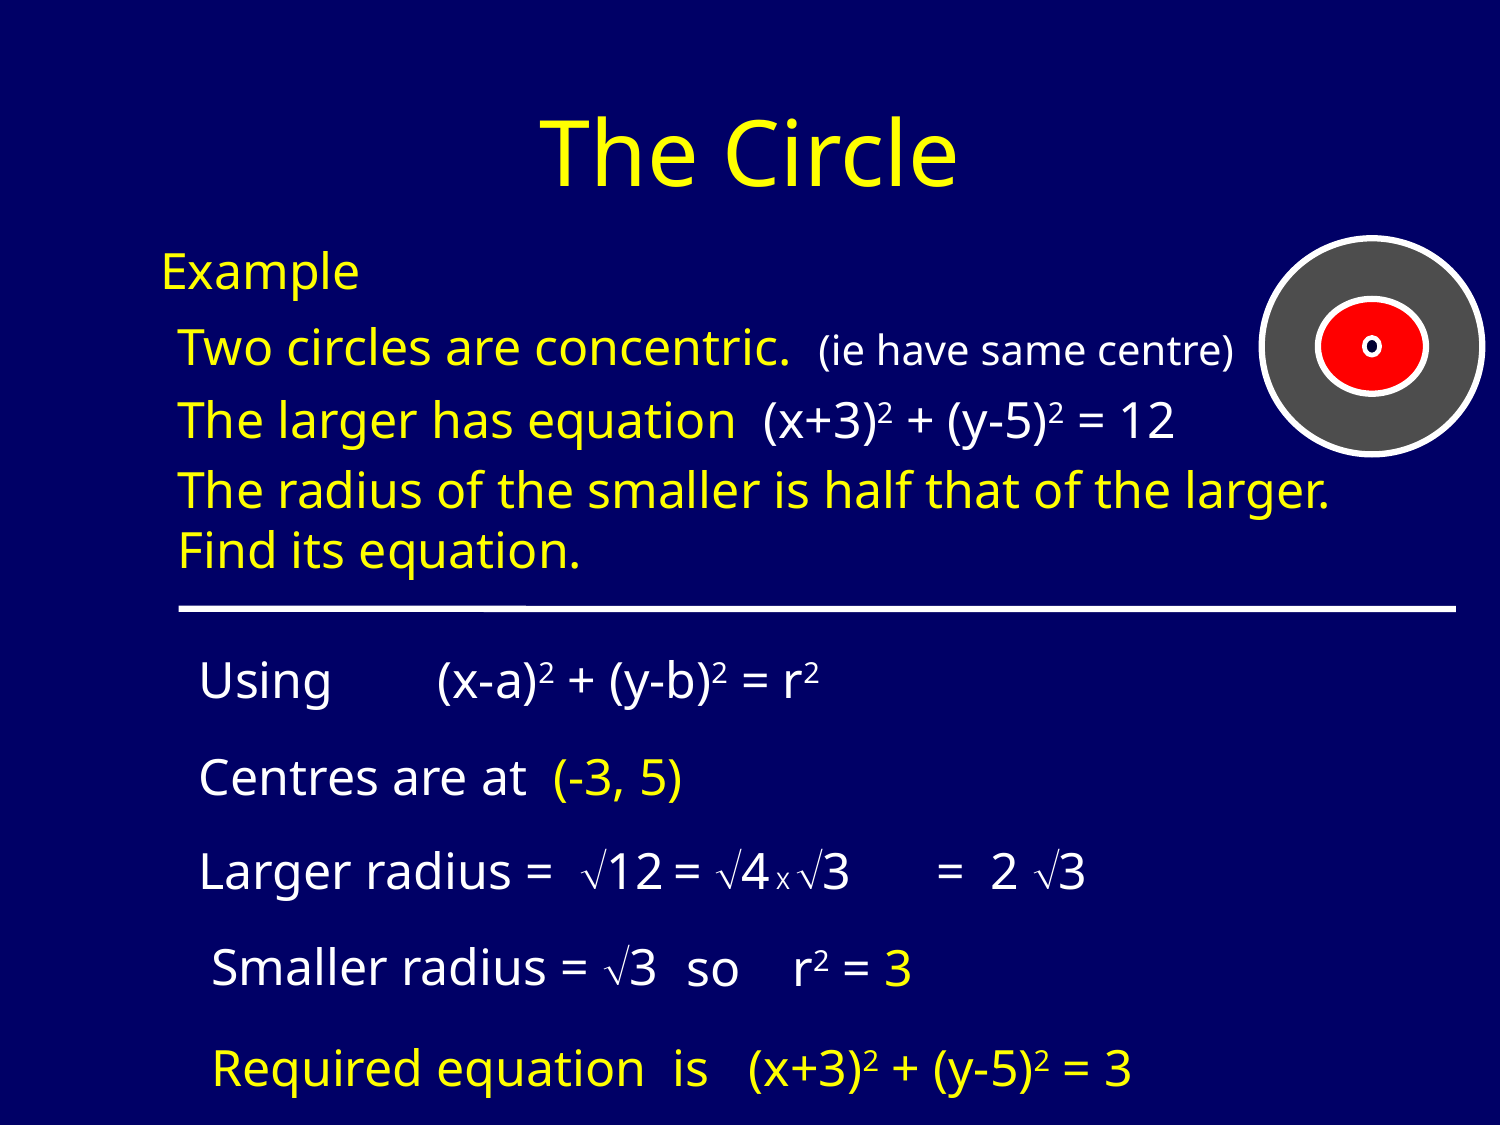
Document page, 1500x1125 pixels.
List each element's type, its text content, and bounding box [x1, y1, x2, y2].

text_box The Circle [112, 87, 1388, 236]
text_box Using (x-a)2 + (y-b)2 = r2 [183, 641, 1117, 716]
text_box Example [145, 236, 446, 307]
text_box Centres are at (-3, 5) [183, 738, 911, 813]
text_box Smaller radius = 3 [196, 928, 671, 1004]
text_box The larger has equation (x+3)2 + (y-5)2 = 12 [162, 380, 1256, 451]
text_box = 4 X 3 [658, 832, 921, 907]
text_box = 2 3 [921, 832, 1184, 907]
text_box Larger radius = 12 [183, 832, 658, 907]
text_box Required equation is (x+3)2 + (y-5)2 = 3 [196, 1028, 1247, 1104]
text_box so r2 = 3 [671, 928, 1084, 1004]
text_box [1261, 237, 1483, 455]
text_box Two circles are concentric. (ie have same centre) [162, 308, 1256, 380]
text_box The radius of the smaller is half that of the larger. Find its equation. [162, 451, 1488, 587]
